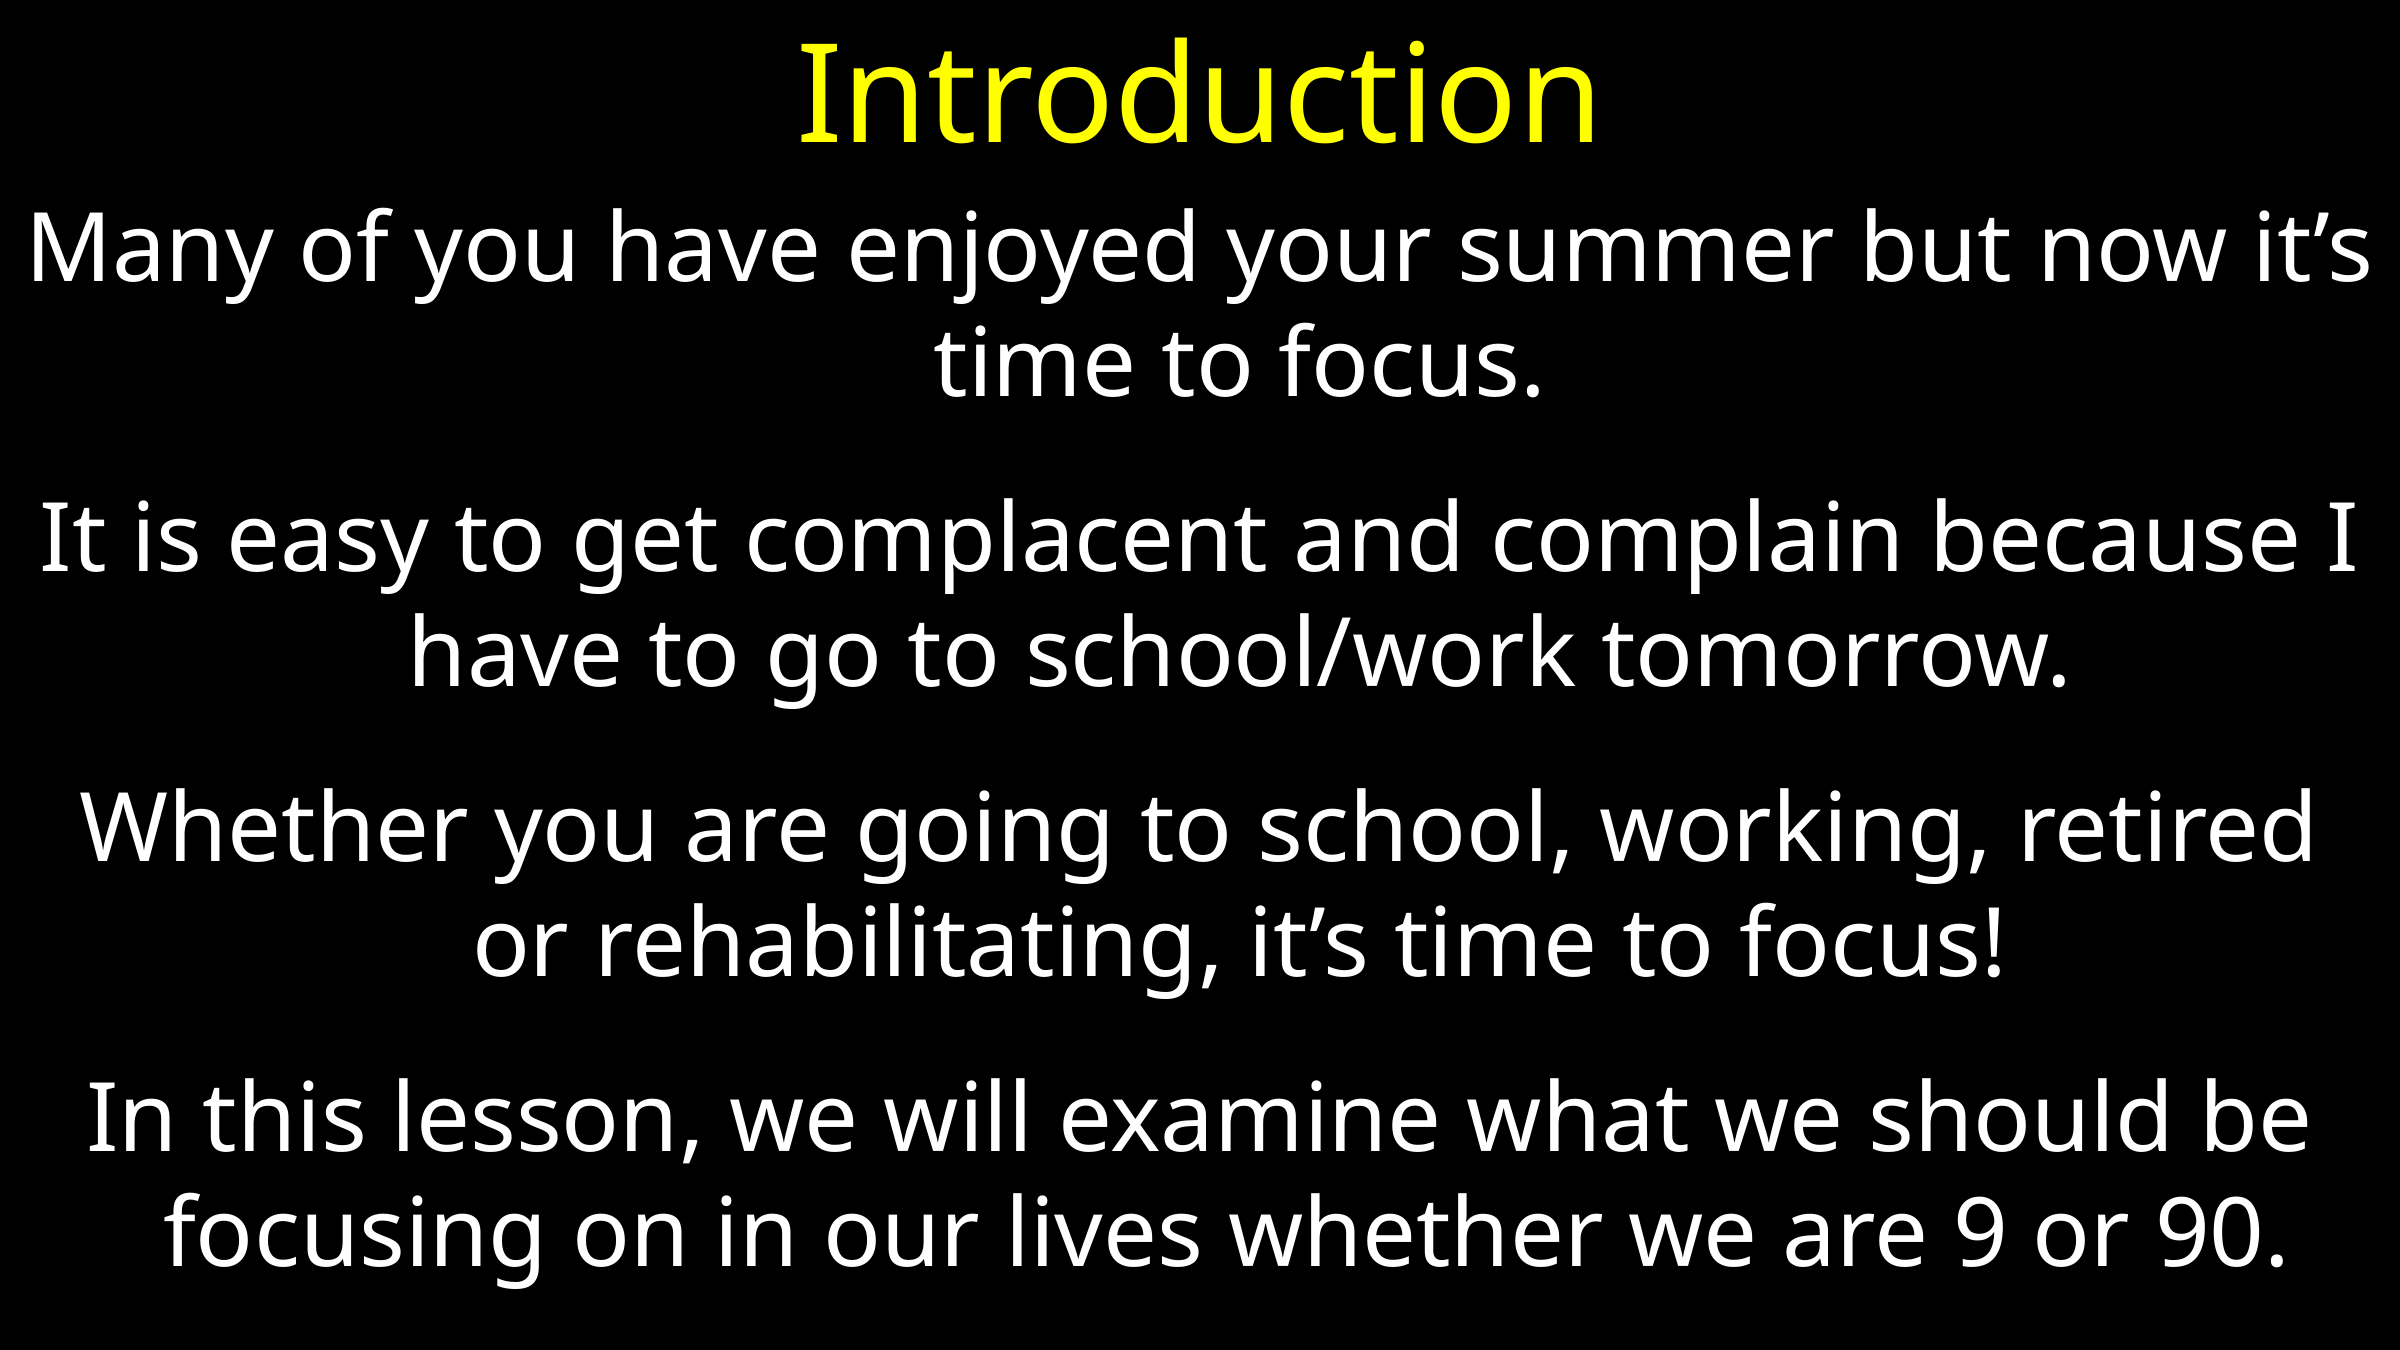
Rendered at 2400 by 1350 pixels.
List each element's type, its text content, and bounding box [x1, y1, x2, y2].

list Many of you have enjoyed your summer but now it’s time to focus. It is easy to get complacent and complain because I have to go to school/work tomorrow. Whether you are going to school, working, retired or rehabilitating, it’s time to focus! In this lesson, we will examine what we should be focusing on in our lives whether we are 9 or 90. [0, 174, 2400, 1350]
title Introduction [0, 0, 2400, 174]
